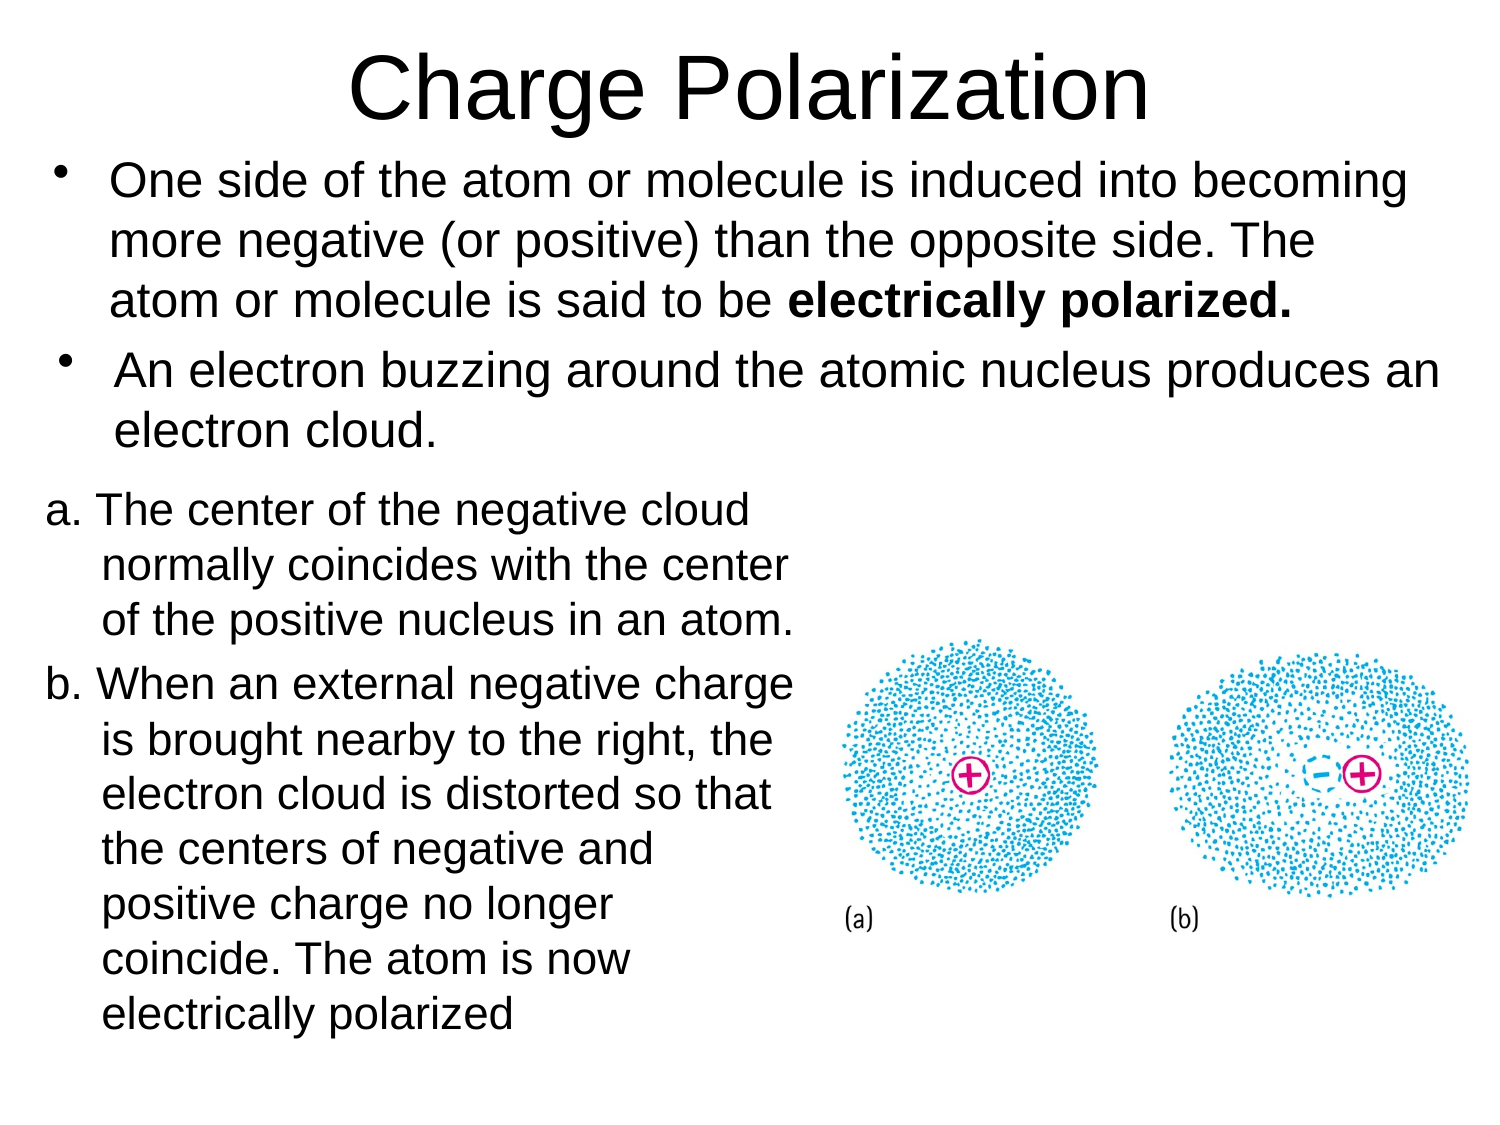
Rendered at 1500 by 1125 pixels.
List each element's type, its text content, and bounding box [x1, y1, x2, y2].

text_box a. The center of the negative cloud normally coincides with the center of the positive nucleus in an atom. b. When an external negative charge is brought nearby to the right, the electron cloud is distorted so that the centers of negative and positive charge no longer coincide. The atom is now electrically polarized [30, 472, 813, 1058]
title Charge Polarization [0, 0, 1500, 166]
picture [839, 636, 1472, 933]
list One side of the atom or molecule is induced into becoming more negative (or positive) than the opposite side. The atom or molecule is said to be electrically polarized. [37, 139, 1437, 468]
text_box An electron buzzing around the atomic nucleus produces an electron cloud. [42, 329, 1459, 485]
